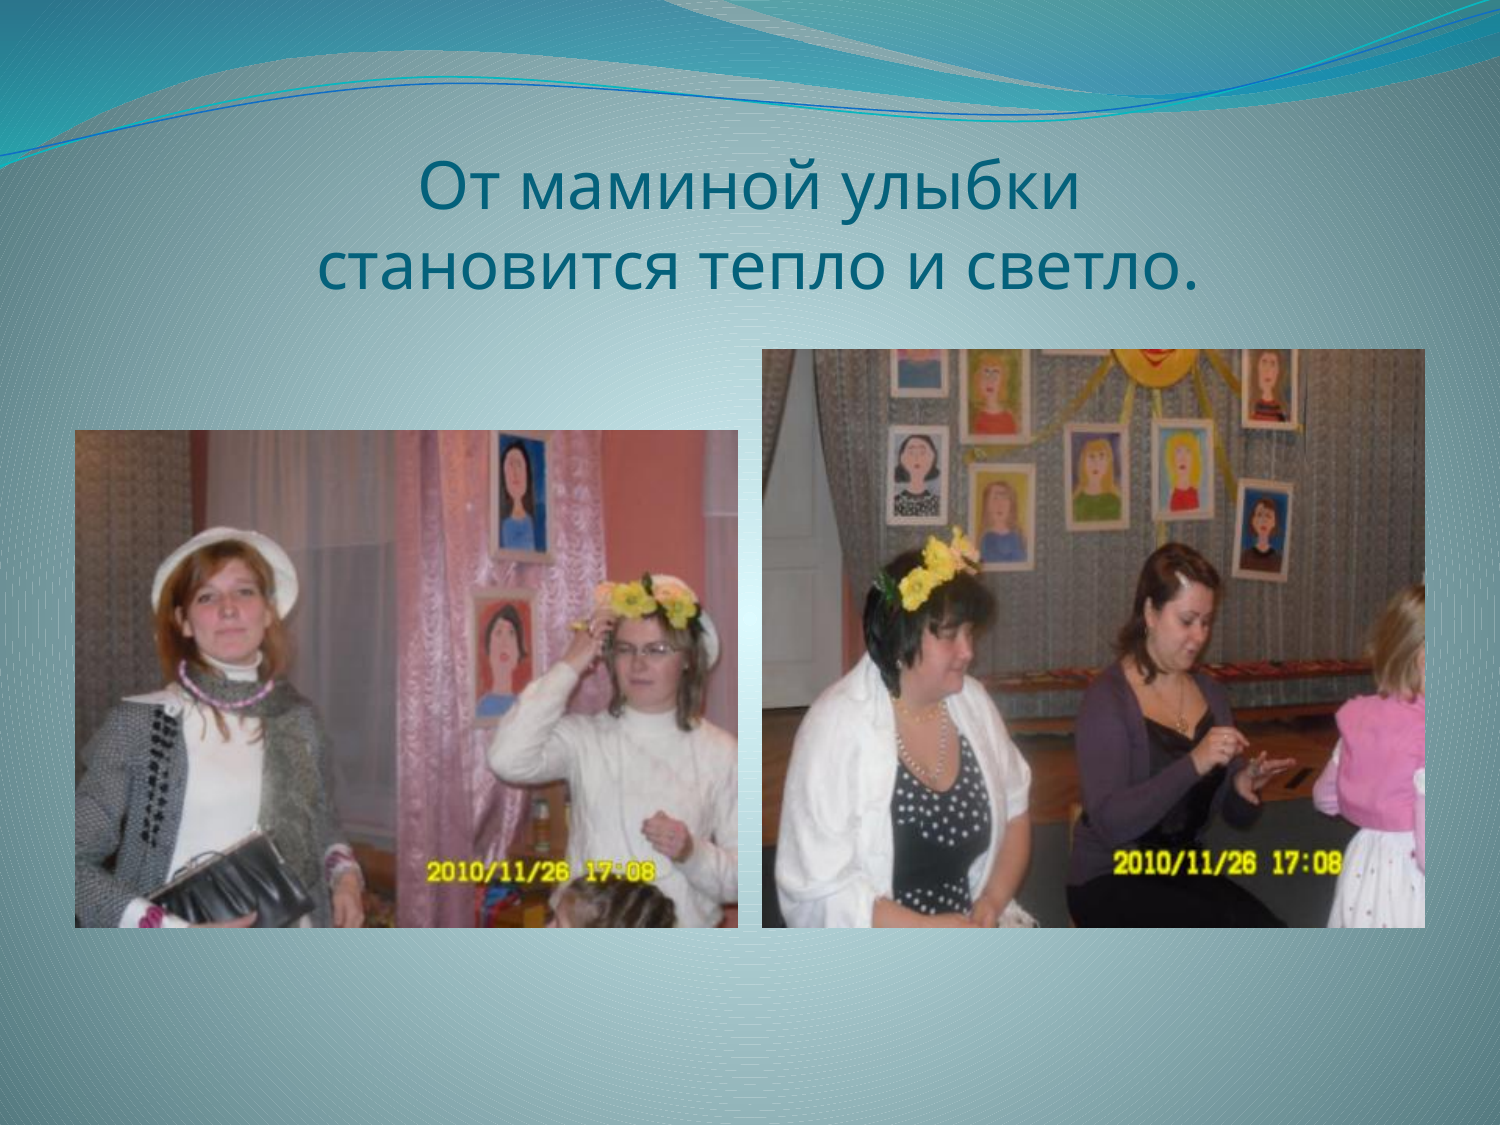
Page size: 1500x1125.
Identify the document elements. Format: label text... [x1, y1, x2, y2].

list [762, 349, 1426, 928]
title От маминой улыбки становится тепло и светло. [75, 115, 1425, 303]
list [74, 430, 738, 928]
